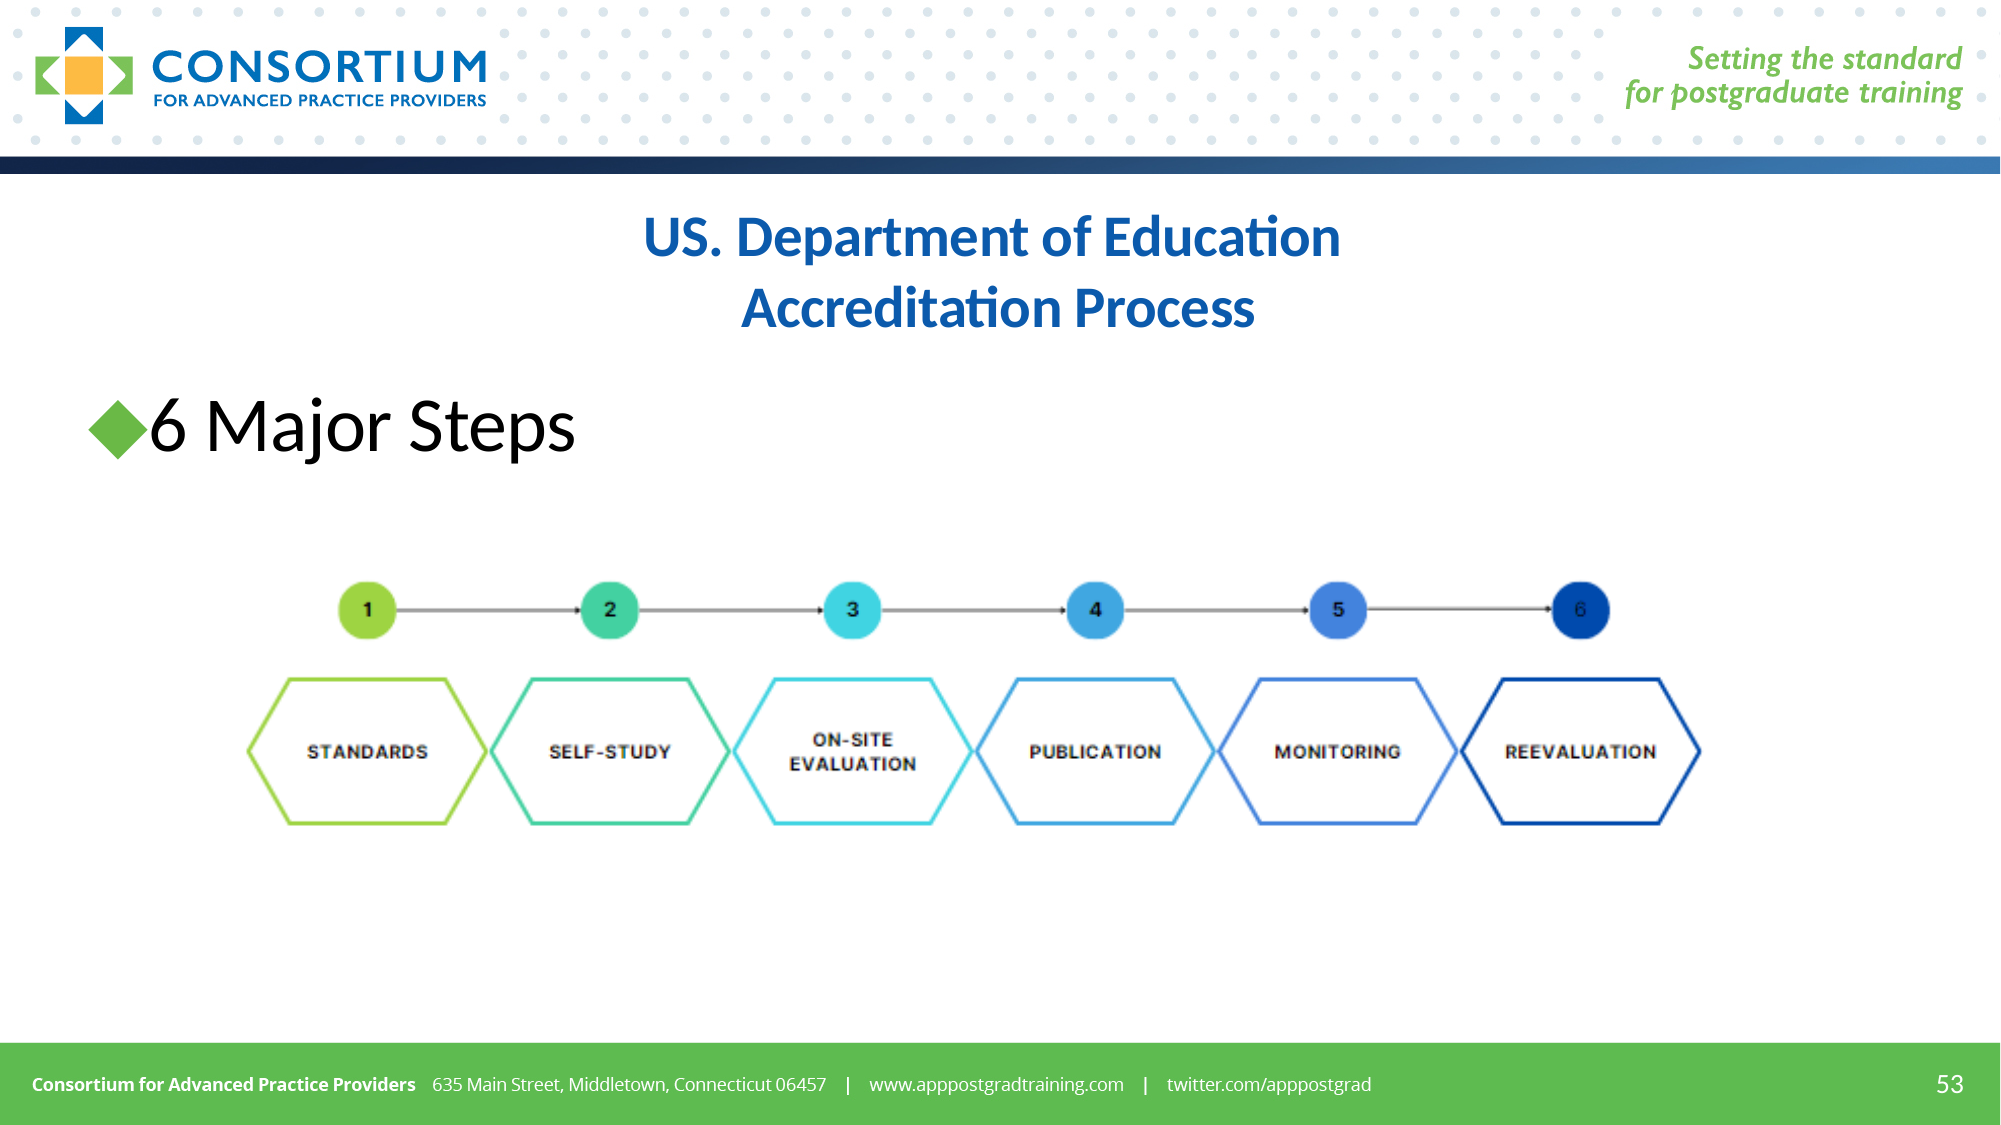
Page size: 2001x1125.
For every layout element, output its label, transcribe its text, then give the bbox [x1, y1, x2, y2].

picture [0, 0, 2001, 1125]
title US. Department of Education Accreditation Process [74, 190, 1912, 347]
list 6 Major Steps [74, 365, 1912, 1017]
slide_number 53 [1512, 1052, 1979, 1113]
